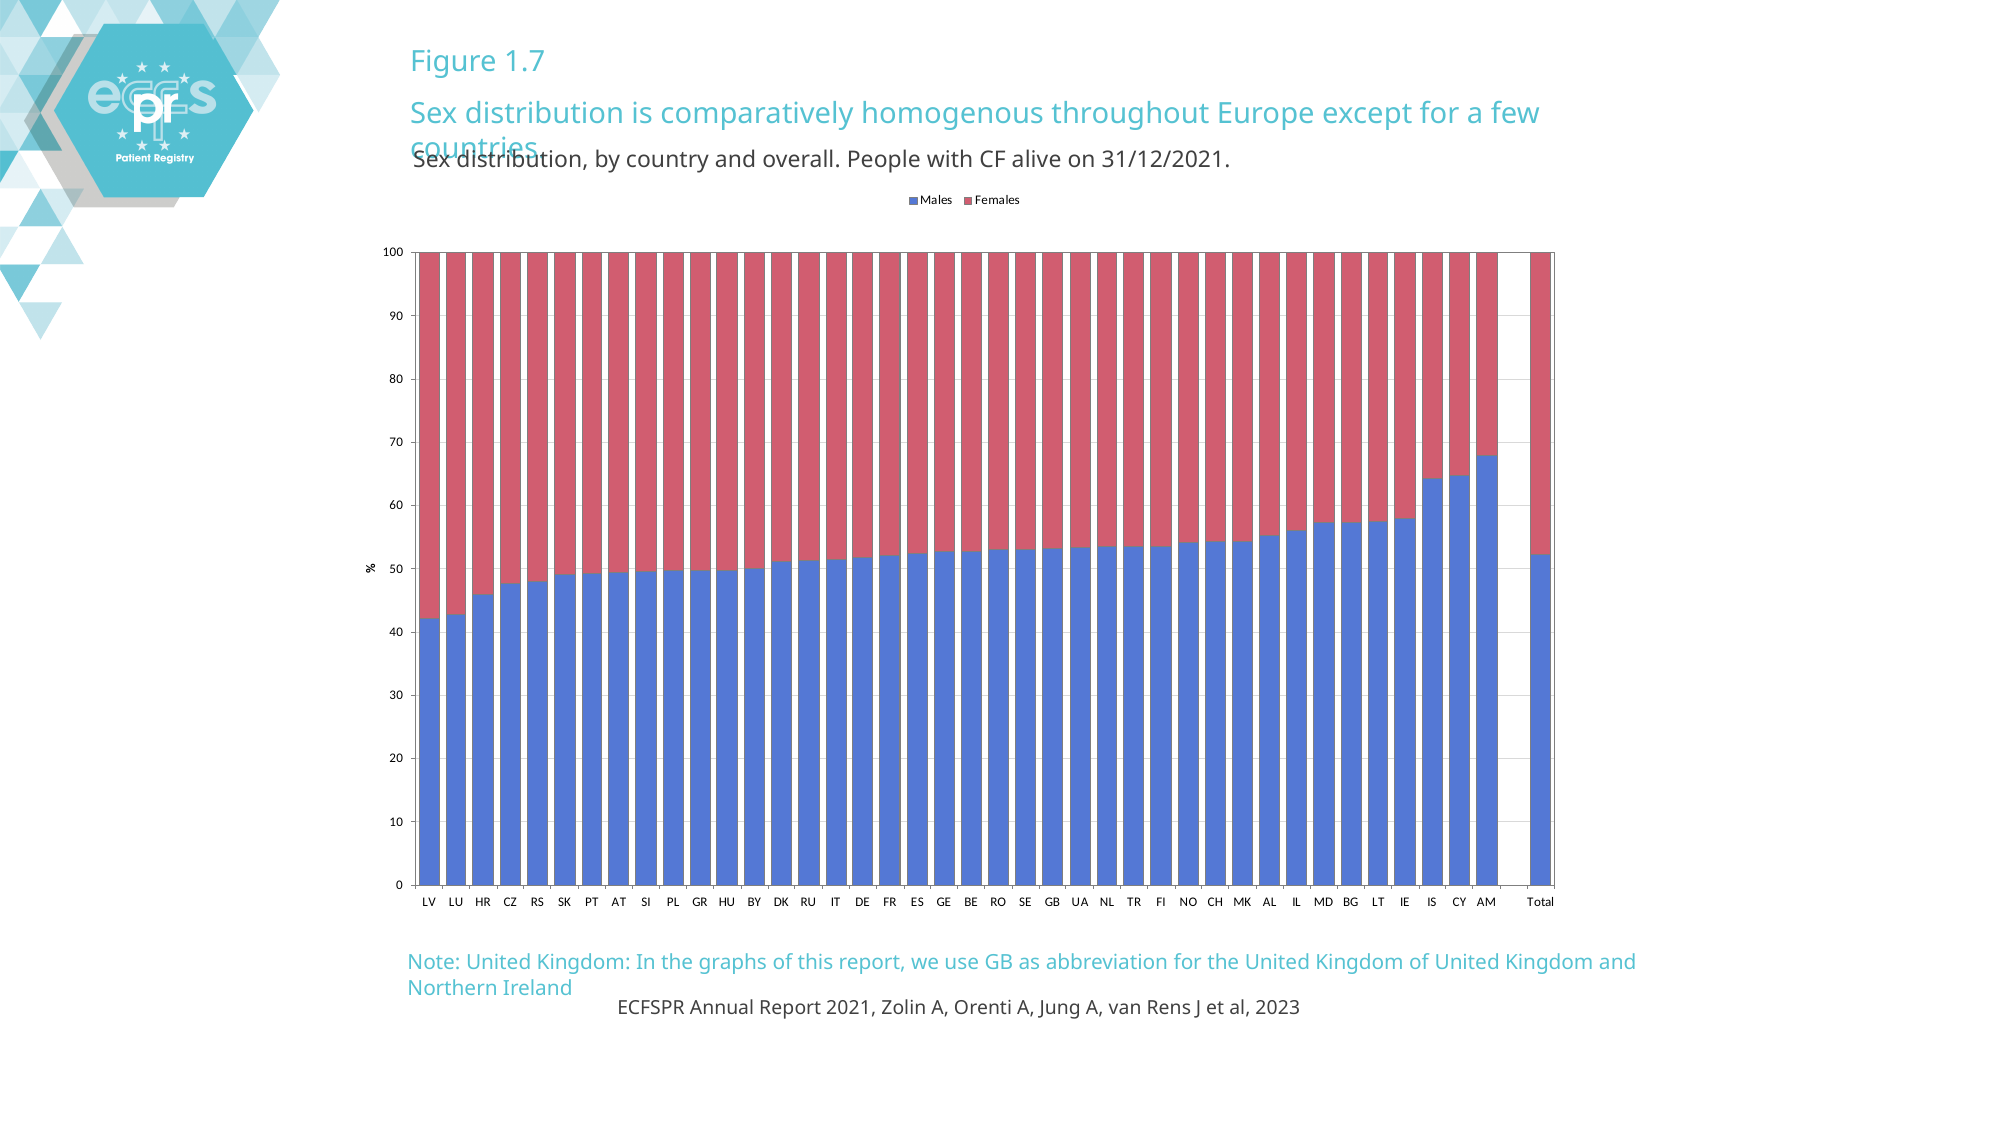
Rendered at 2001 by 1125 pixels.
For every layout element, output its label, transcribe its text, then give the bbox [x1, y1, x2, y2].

text_box ECFSPR Annual Report 2021, Zolin A, Orenti A, Jung A, van Rens J et al, 2023 [573, 1007, 1350, 1038]
picture [0, 0, 1580, 936]
text_box Sex distribution, by country and overall. People with CF alive on 31/12/2021. [344, 137, 1485, 180]
text_box Sex distribution is comparatively homogenous throughout Europe except for a few countries. [395, 87, 1665, 172]
text_box Figure 1.7 [395, 39, 1229, 86]
text_box Note: United Kingdom: In the graphs of this report, we use GB as abbreviation for the United Kingdom of United Kingdom and Northern Ireland [392, 941, 1668, 1007]
